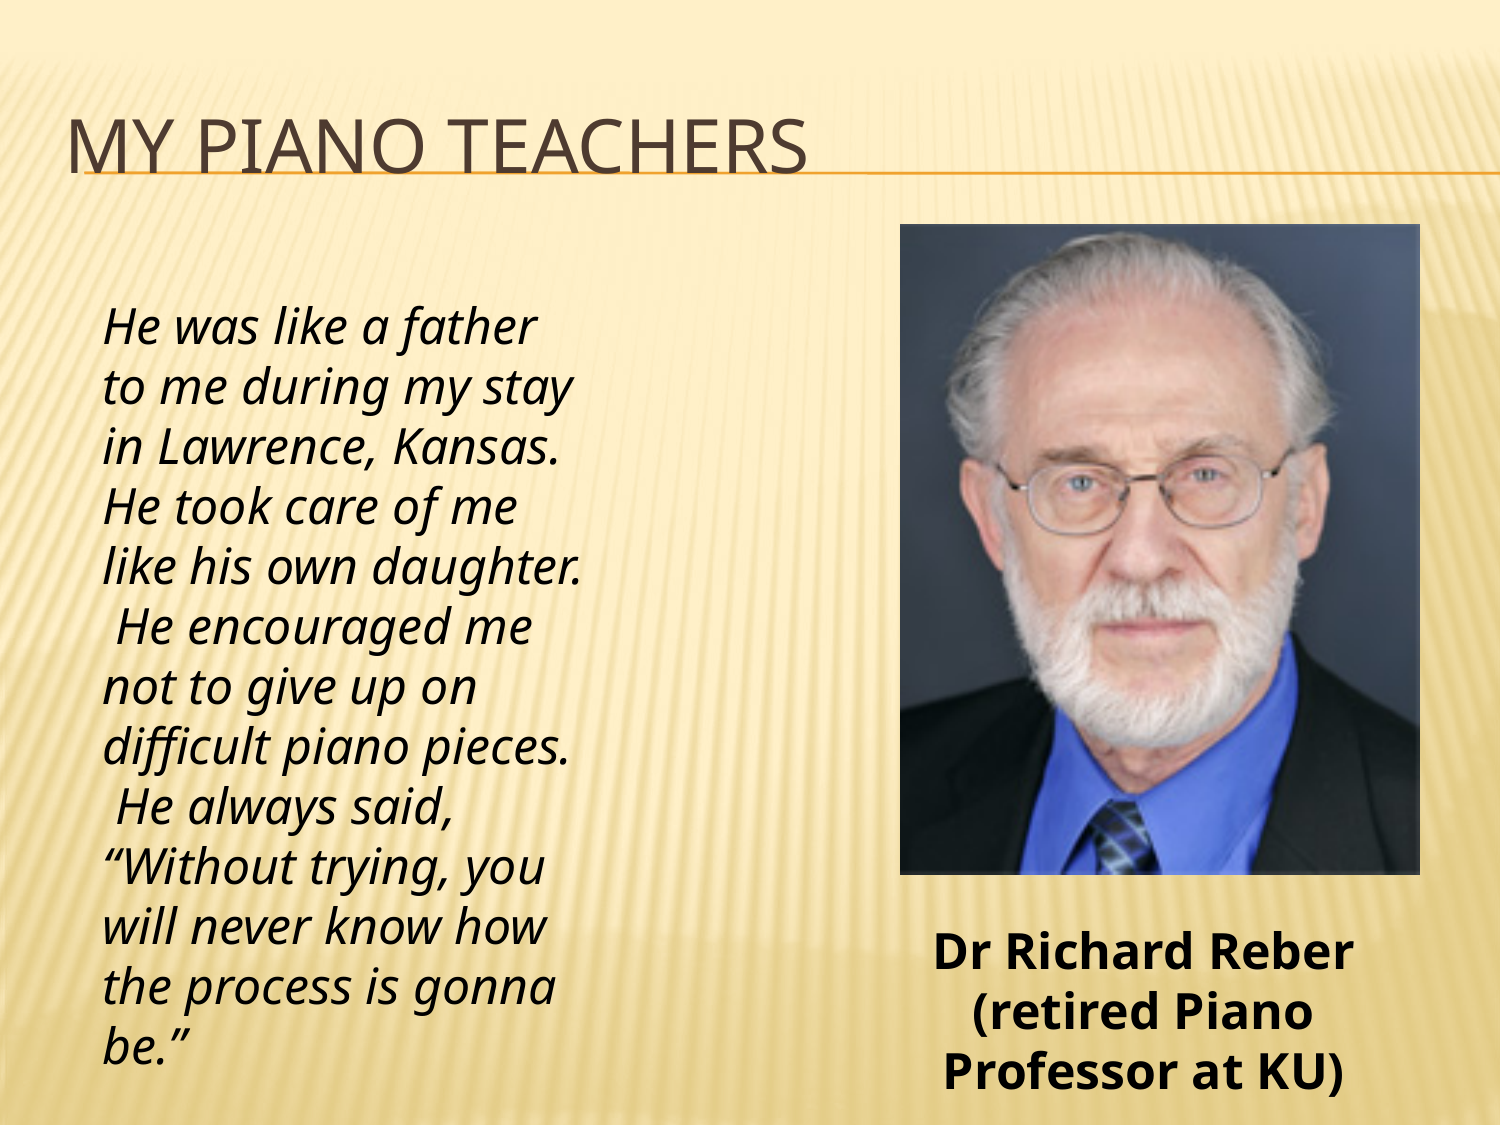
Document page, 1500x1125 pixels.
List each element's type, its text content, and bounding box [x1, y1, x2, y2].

picture [899, 224, 1421, 876]
title My piano teachers [49, 75, 1475, 213]
text_box He was like a father to me during my stay in Lawrence, Kansas. He took care of me like his own daughter. He encouraged me not to give up on difficult piano pieces. He always said, “Without trying, you will never know how the process is gonna be.” [87, 287, 600, 1083]
text_box Dr Richard Reber (retired Piano Professor at KU) [837, 912, 1450, 1108]
